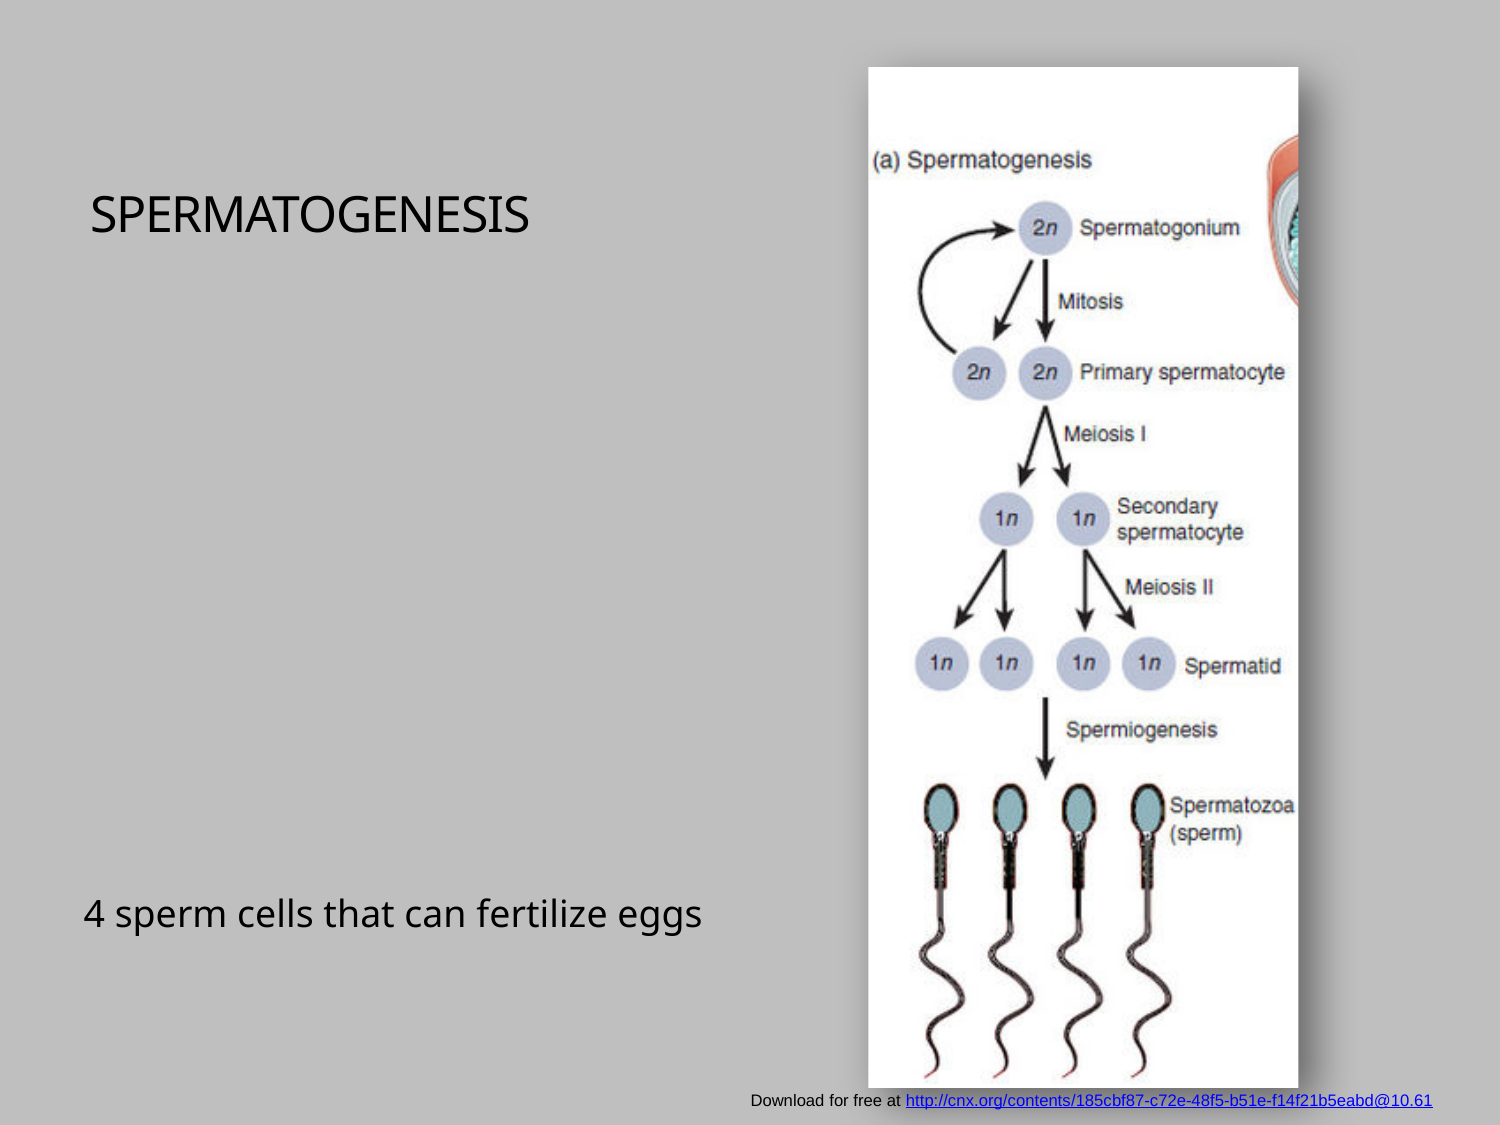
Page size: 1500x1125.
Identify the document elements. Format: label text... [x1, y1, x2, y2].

title Spermatogenesis [75, 25, 1025, 250]
text_box Download for free at http://cnx.org/contents/185cbf87-c72e-48f5-b51e-f14f21b5eabd@10.61 [735, 1082, 1449, 1117]
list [867, 67, 1299, 1089]
text_box 4 sperm cells that can fertilize eggs [68, 882, 719, 943]
